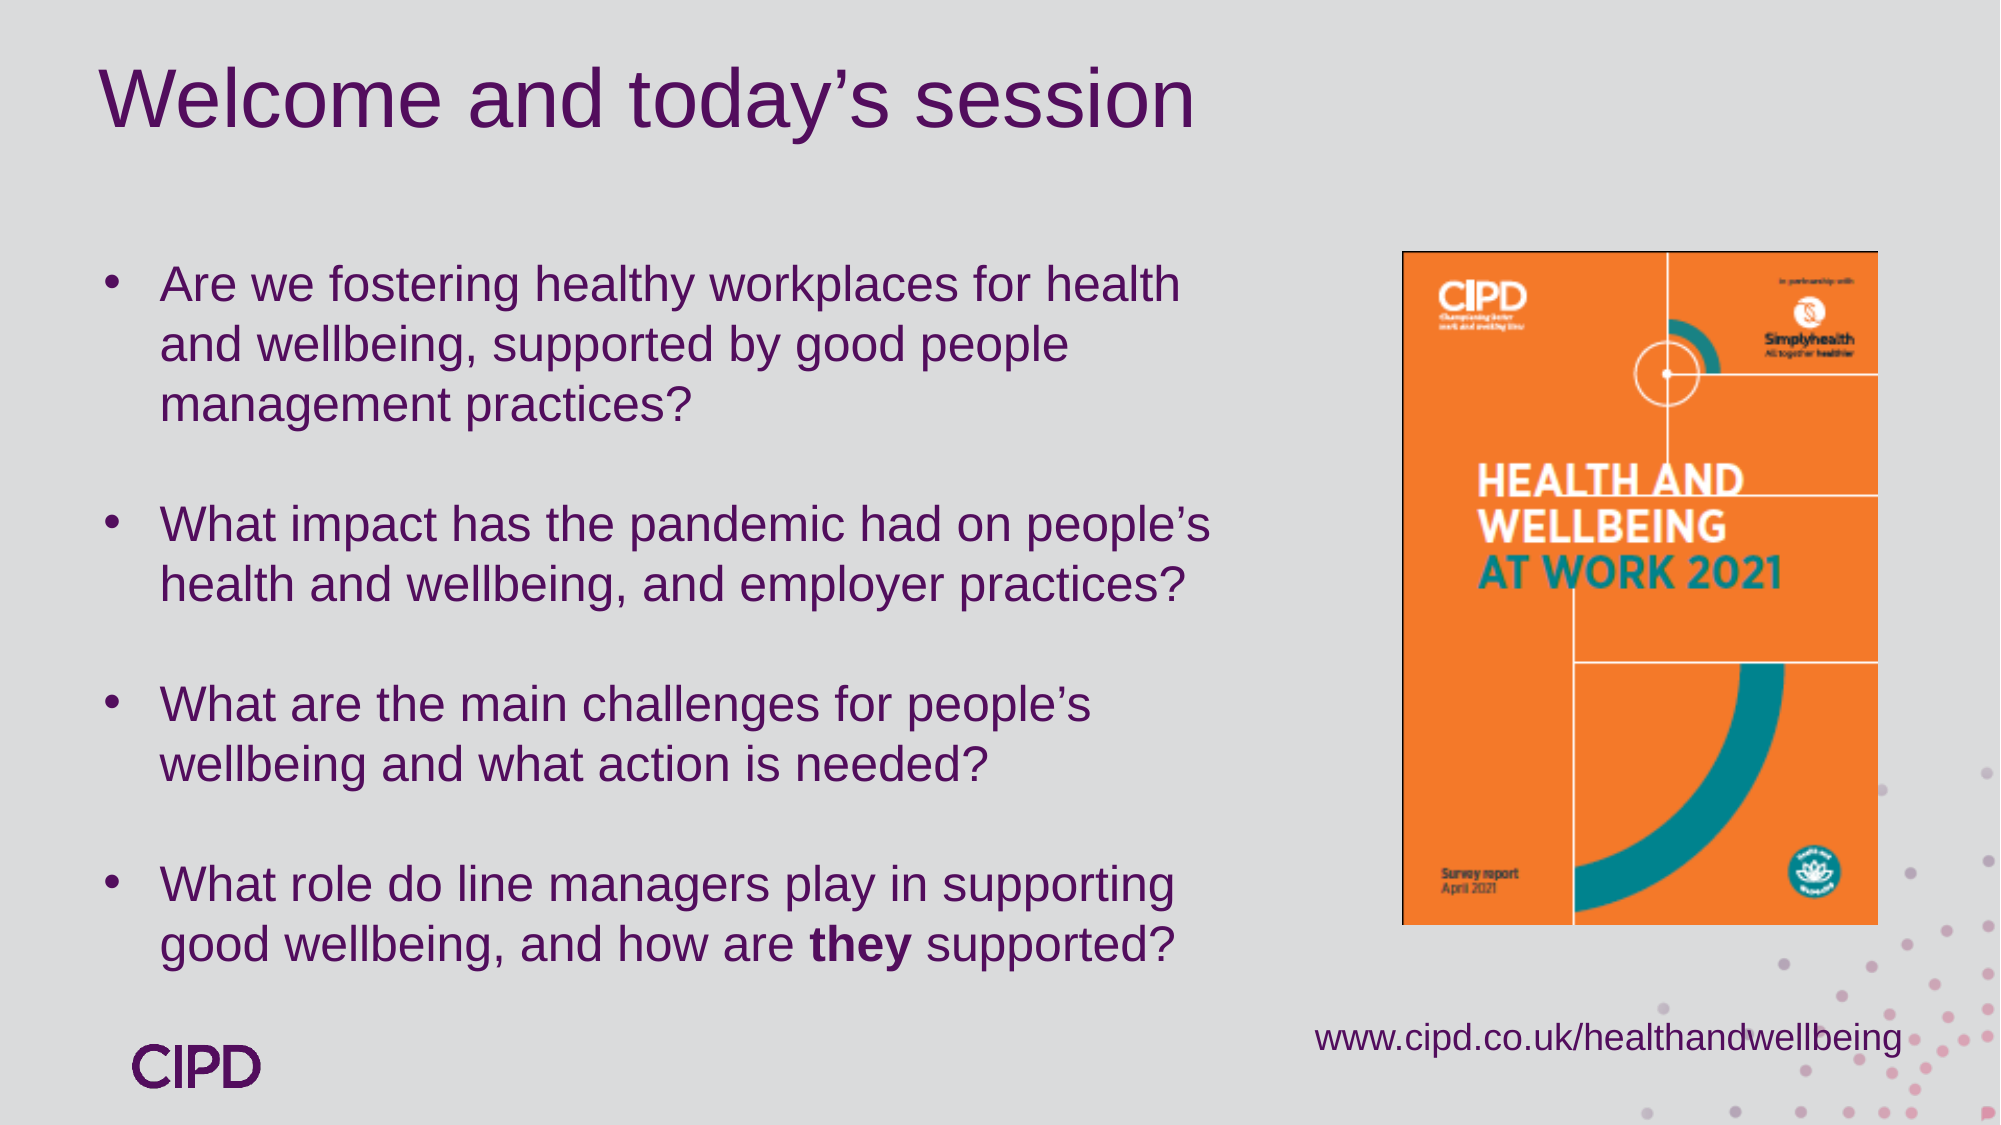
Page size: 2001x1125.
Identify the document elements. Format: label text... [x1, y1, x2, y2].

picture [1402, 251, 2000, 1125]
text_box www.cipd.co.uk/healthandwellbeing [1300, 1005, 1931, 1111]
picture [131, 1043, 261, 1089]
title Welcome and today’s session [83, 0, 1863, 202]
text_box Are we fostering healthy workplaces for health and wellbeing, supported by good people management practices? What impact has the pandemic had on people’s health and wellbeing, and employer practices? What are the main challenges for people’s wellbeing and what action is needed? What role do line managers play in supporting good wellbeing, and how are they supported? [88, 244, 1265, 1024]
